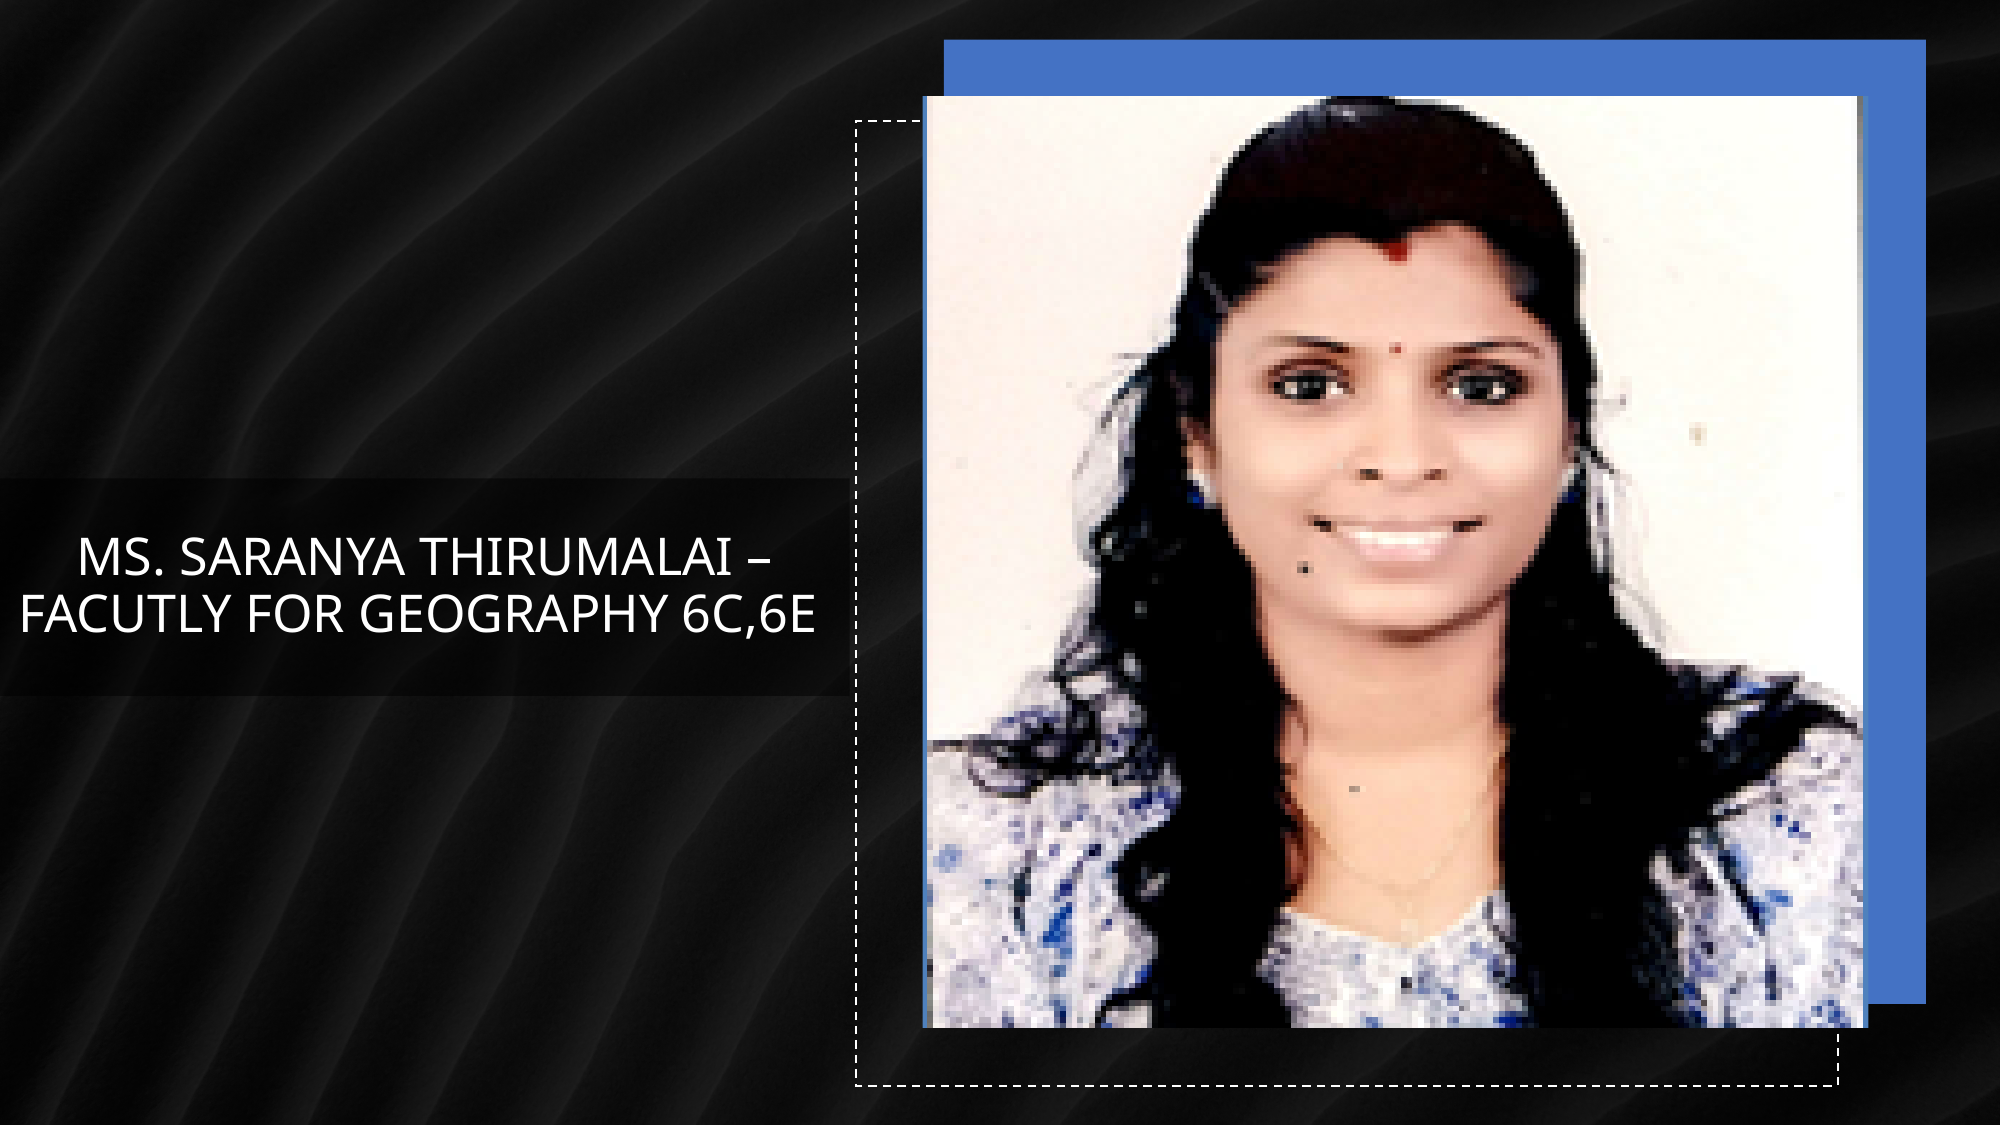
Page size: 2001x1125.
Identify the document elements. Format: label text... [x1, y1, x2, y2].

picture [922, 96, 1869, 1028]
title MS. SARANYA THIRUMALAI – FACUTLY FOR GEOGRAPHY 6C,6E [0, 478, 850, 696]
